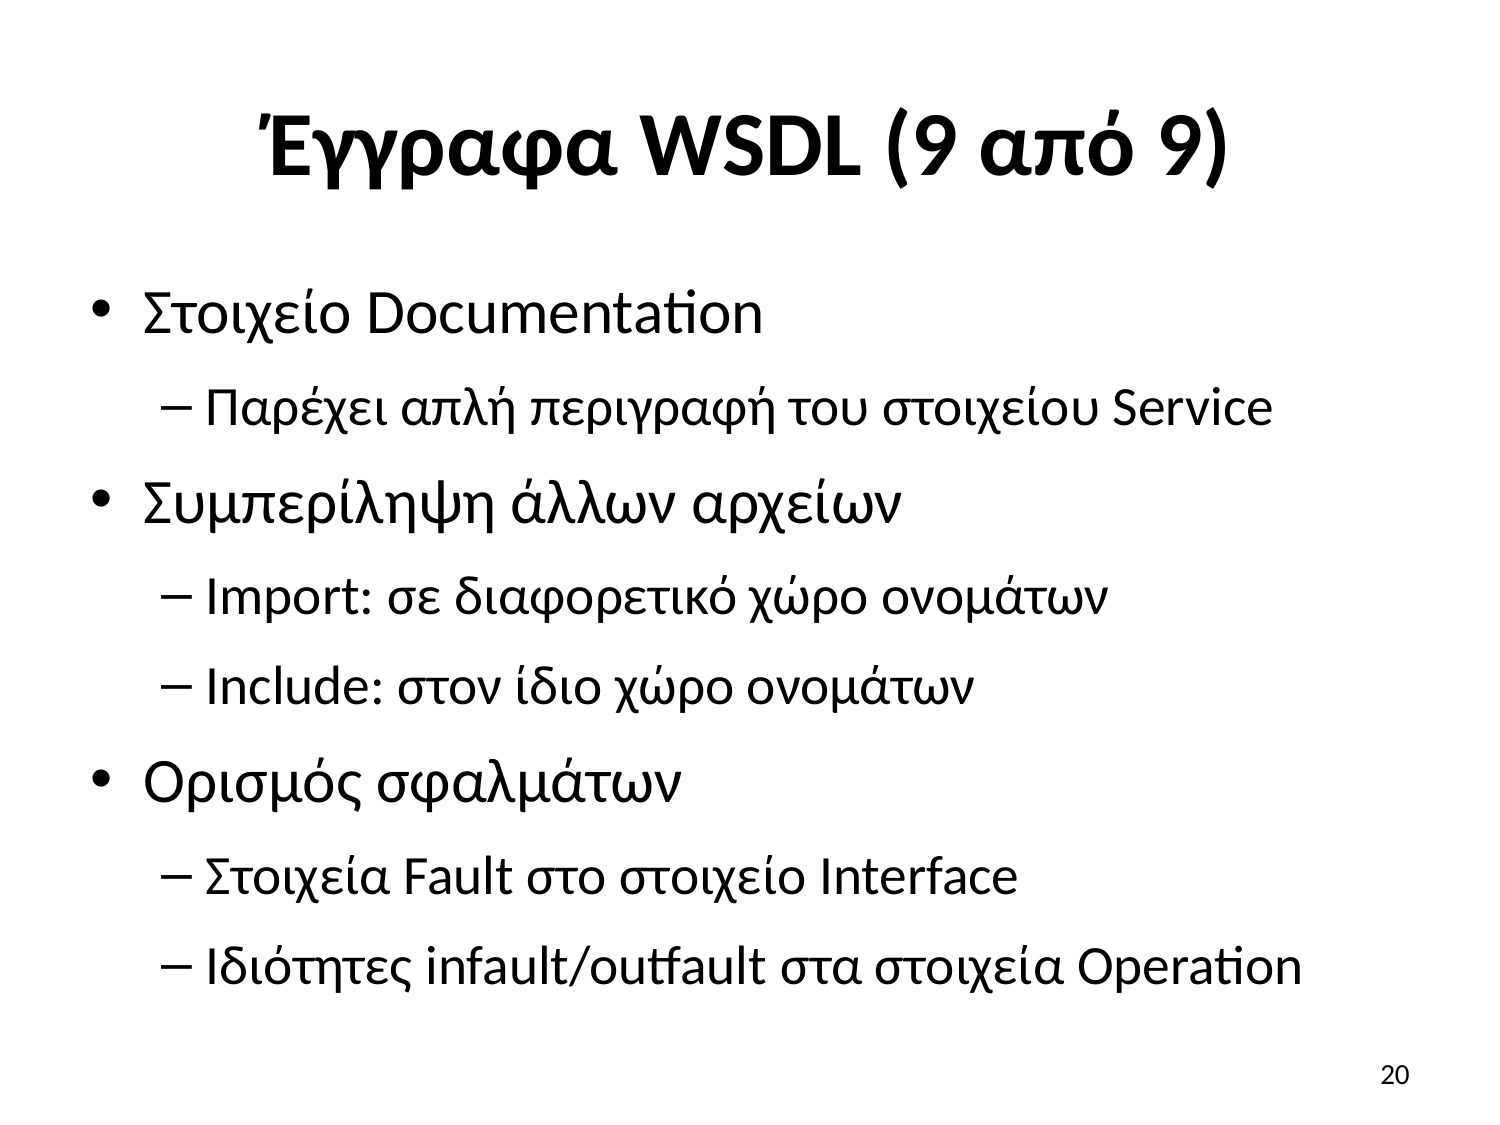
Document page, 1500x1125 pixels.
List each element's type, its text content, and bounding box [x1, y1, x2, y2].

slide_number 20 [1074, 1042, 1425, 1103]
list Στοιχείο Documentation Παρέχει απλή περιγραφή του στοιχείου Service Συμπερίληψη άλλων αρχείων Import: σε διαφορετικό χώρο ονομάτων Include: στον ίδιο χώρο ονομάτων Ορισμός σφαλμάτων Στοιχεία Fault στο στοιχείο Interface Ιδιότητες infault/outfault στα στοιχεία Operation [75, 262, 1425, 1005]
title Έγγραφα WSDL (9 από 9) [75, 45, 1425, 233]
